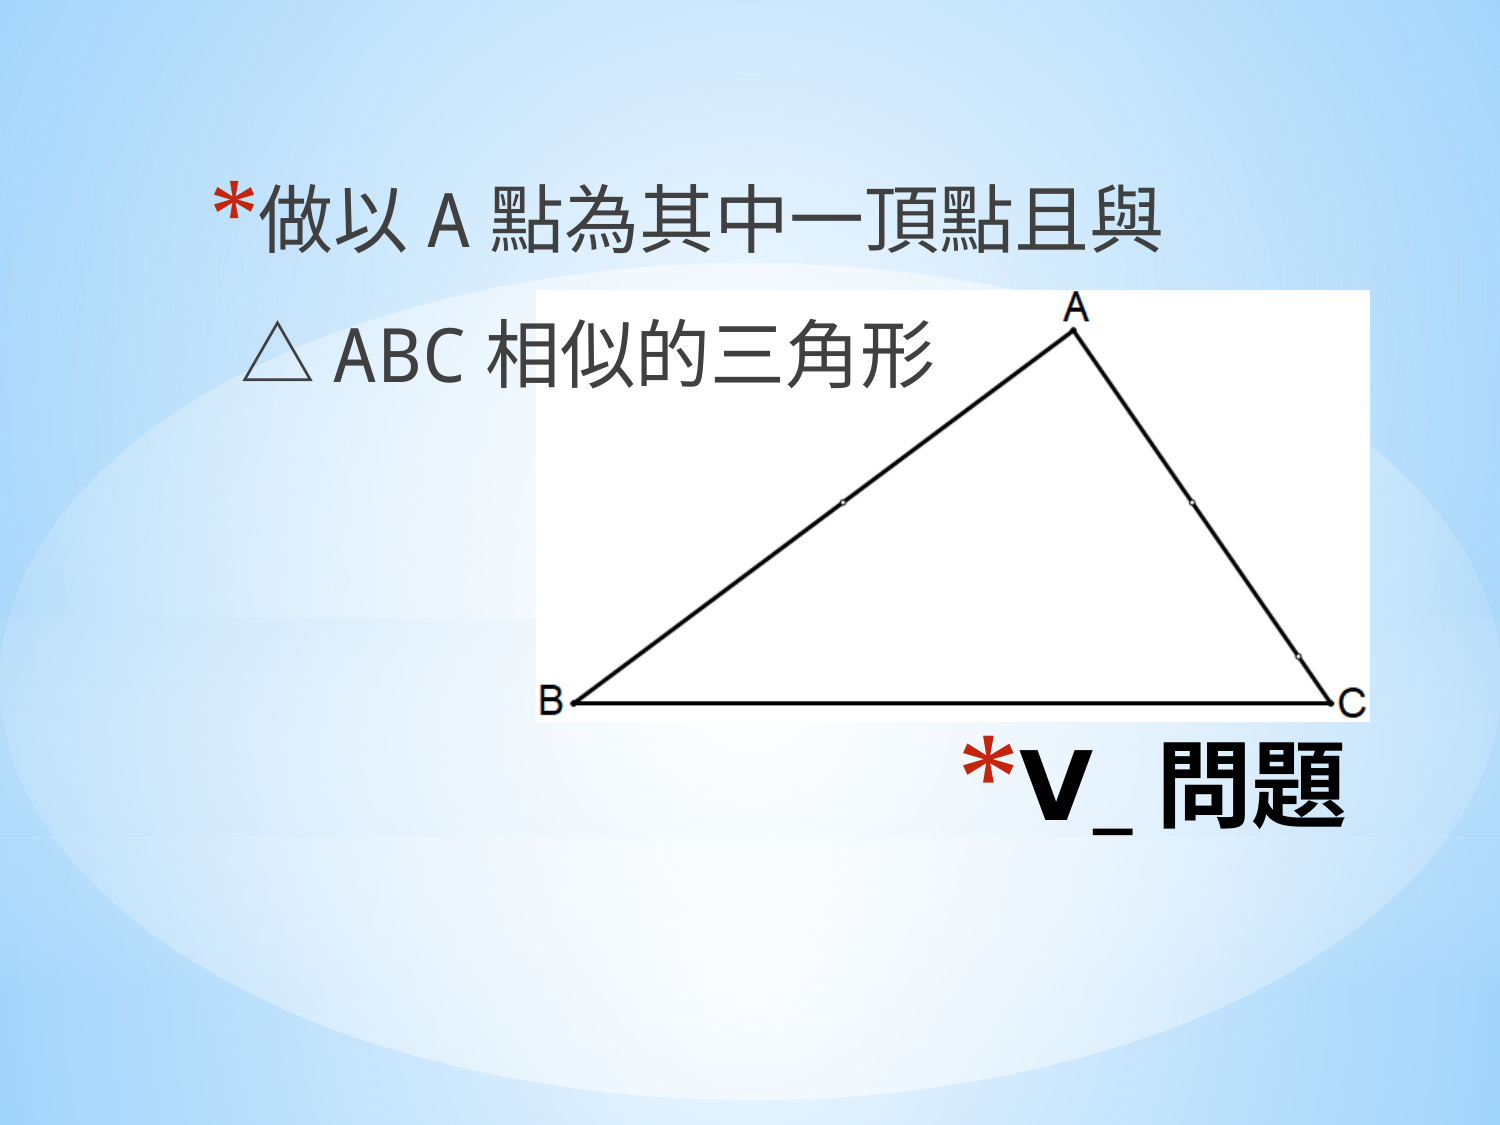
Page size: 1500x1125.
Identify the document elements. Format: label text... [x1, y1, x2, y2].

title Ⅴ_問題 [294, 717, 1363, 905]
list 做以A點為其中一頂點且與 △ABC相似的三角形 [187, 120, 1238, 690]
picture [536, 290, 1370, 722]
